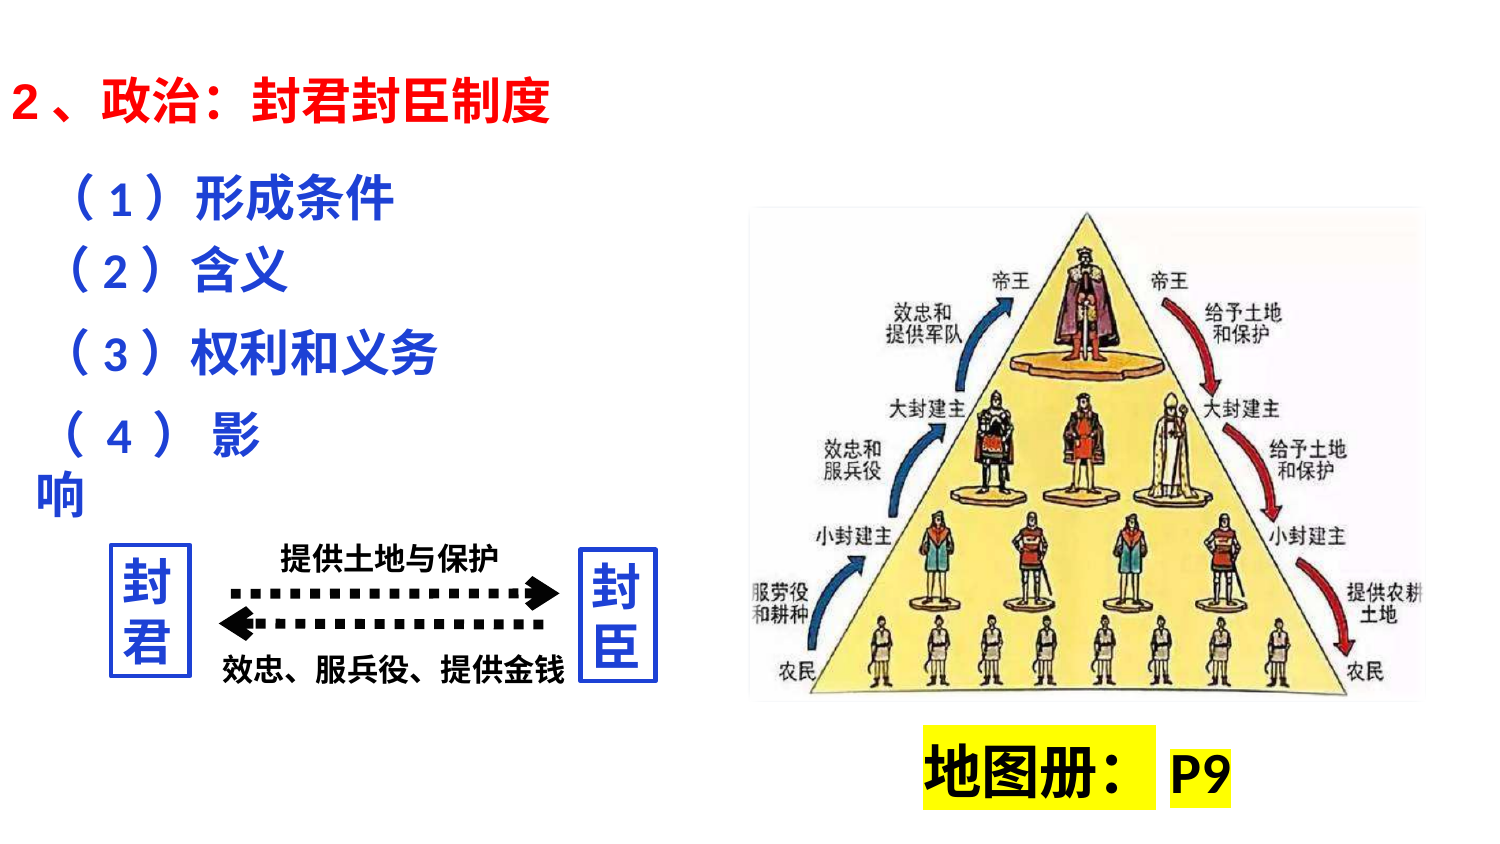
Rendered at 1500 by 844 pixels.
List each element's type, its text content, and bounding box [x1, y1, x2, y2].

picture [749, 207, 1424, 700]
text_box （3）权利和义务 [29, 315, 676, 387]
text_box 地图册：P9 [908, 727, 1317, 813]
text_box 提供土地与保护 [151, 514, 606, 586]
text_box （4）影响 [24, 398, 273, 470]
text_box 封臣 [580, 549, 656, 681]
text_box （2）含义 [29, 232, 477, 305]
text_box 效忠、服兵役、提供金钱 [210, 644, 648, 694]
text_box 封君 [111, 544, 190, 677]
text_box （1）形成条件 [34, 161, 591, 233]
text_box 2、政治：封君封臣制度 [0, 67, 767, 140]
